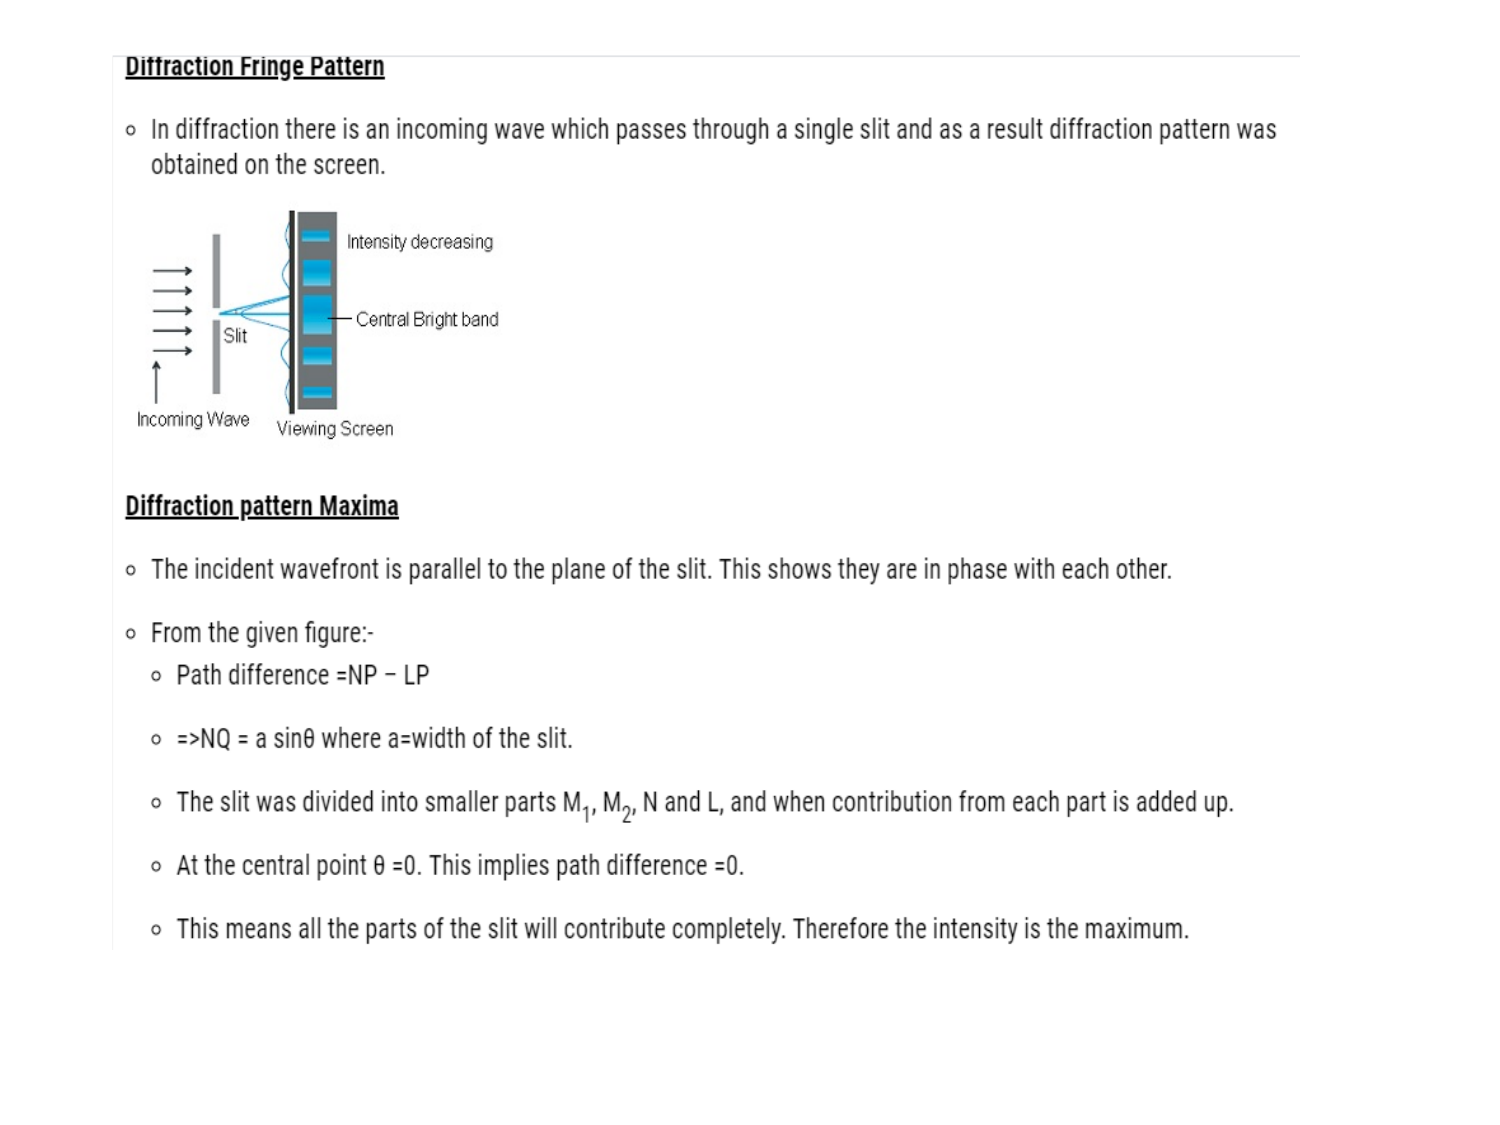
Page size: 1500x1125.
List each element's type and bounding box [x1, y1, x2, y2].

list [112, 49, 1301, 951]
